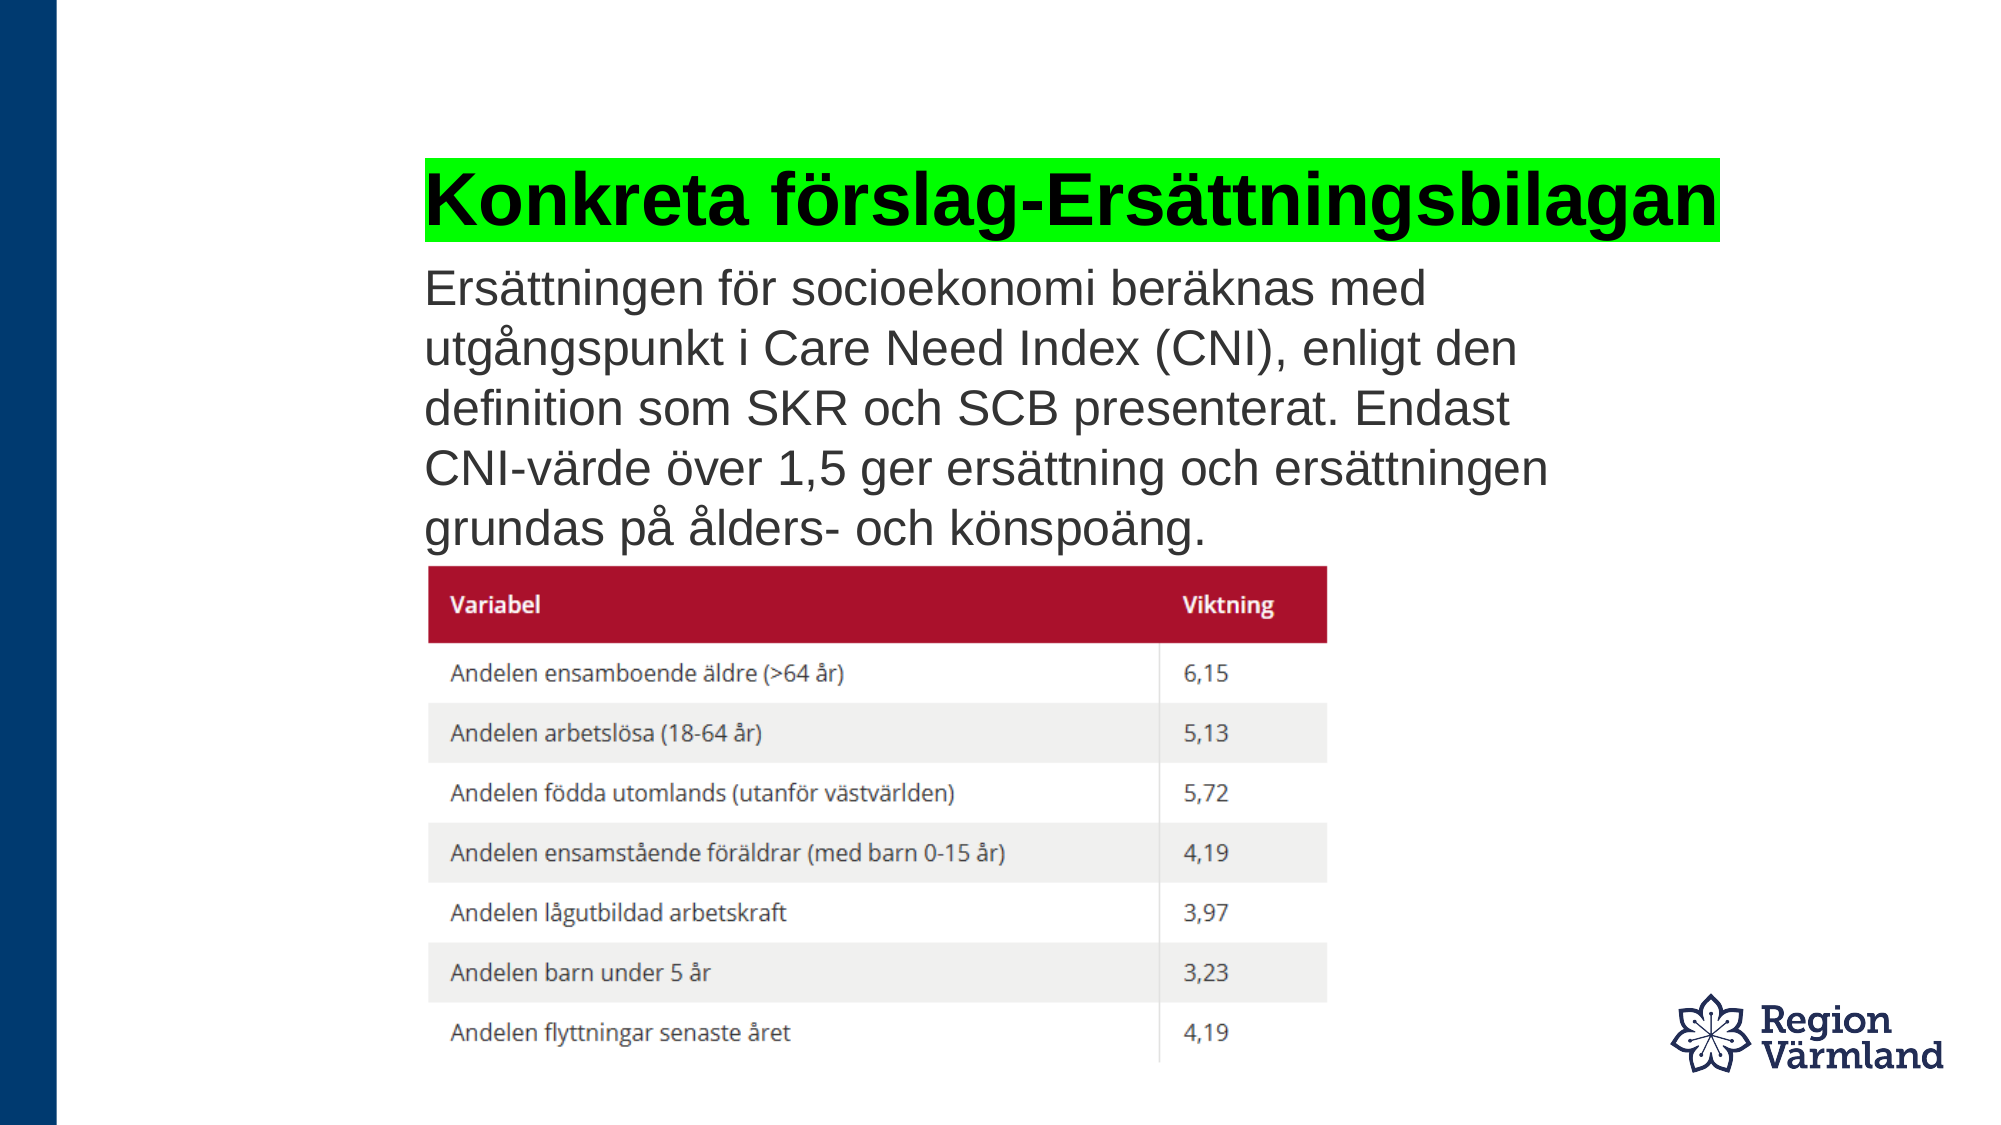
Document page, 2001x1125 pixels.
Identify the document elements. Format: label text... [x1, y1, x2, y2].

picture [1670, 993, 1944, 1073]
list Ersättningen för socioekonomi beräknas med utgångspunkt i Care Need Index (CNI), enligt den definition som SKR och SCB presenterat. Endast CNI-värde över 1,5 ger ersättning och ersättningen grundas på ålders- och könspoäng. [409, 248, 1591, 939]
title Konkreta förslag-Ersättningsbilagan [409, 159, 1807, 249]
picture [420, 562, 1343, 1065]
